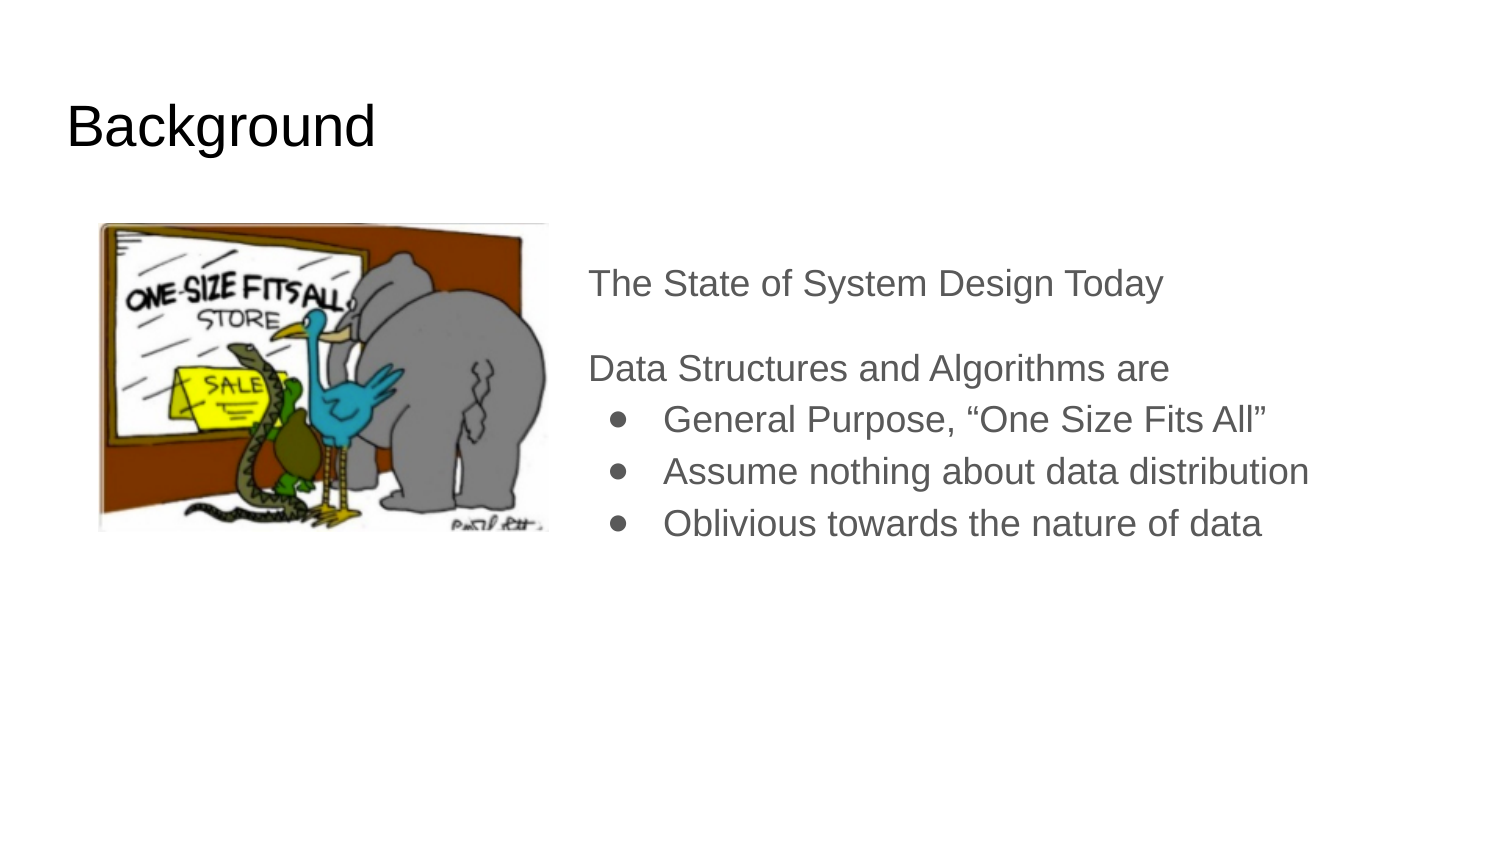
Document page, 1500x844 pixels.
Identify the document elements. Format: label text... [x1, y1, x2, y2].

list The State of System Design Today Data Structures and Algorithms are General Purpose, “One Size Fits All” Assume nothing about data distribution Oblivious towards the nature of data [573, 224, 1402, 572]
title Background [51, 72, 1449, 167]
picture [98, 223, 550, 532]
